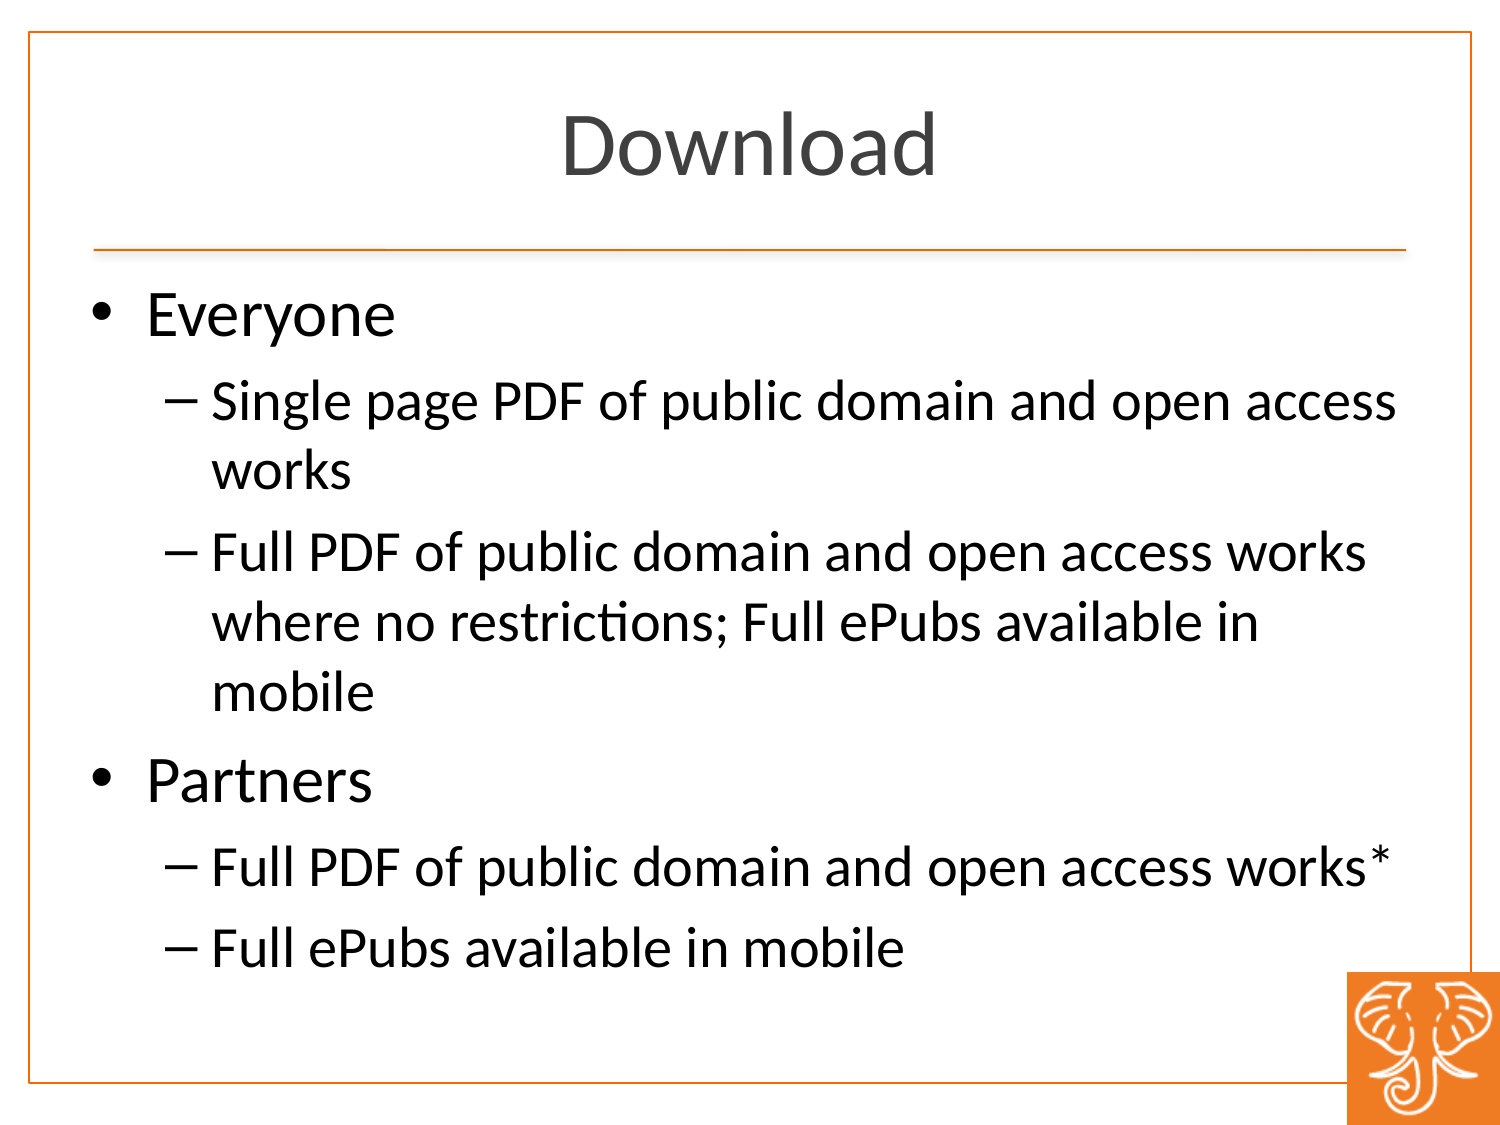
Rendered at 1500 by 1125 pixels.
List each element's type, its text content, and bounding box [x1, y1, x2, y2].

list Everyone Single page PDF of public domain and open access works Full PDF of public domain and open access works where no restrictions; Full ePubs available in mobile Partners Full PDF of public domain and open access works* Full ePubs available in mobile [75, 262, 1425, 1066]
title Download [75, 45, 1425, 233]
picture [1347, 972, 1500, 1125]
